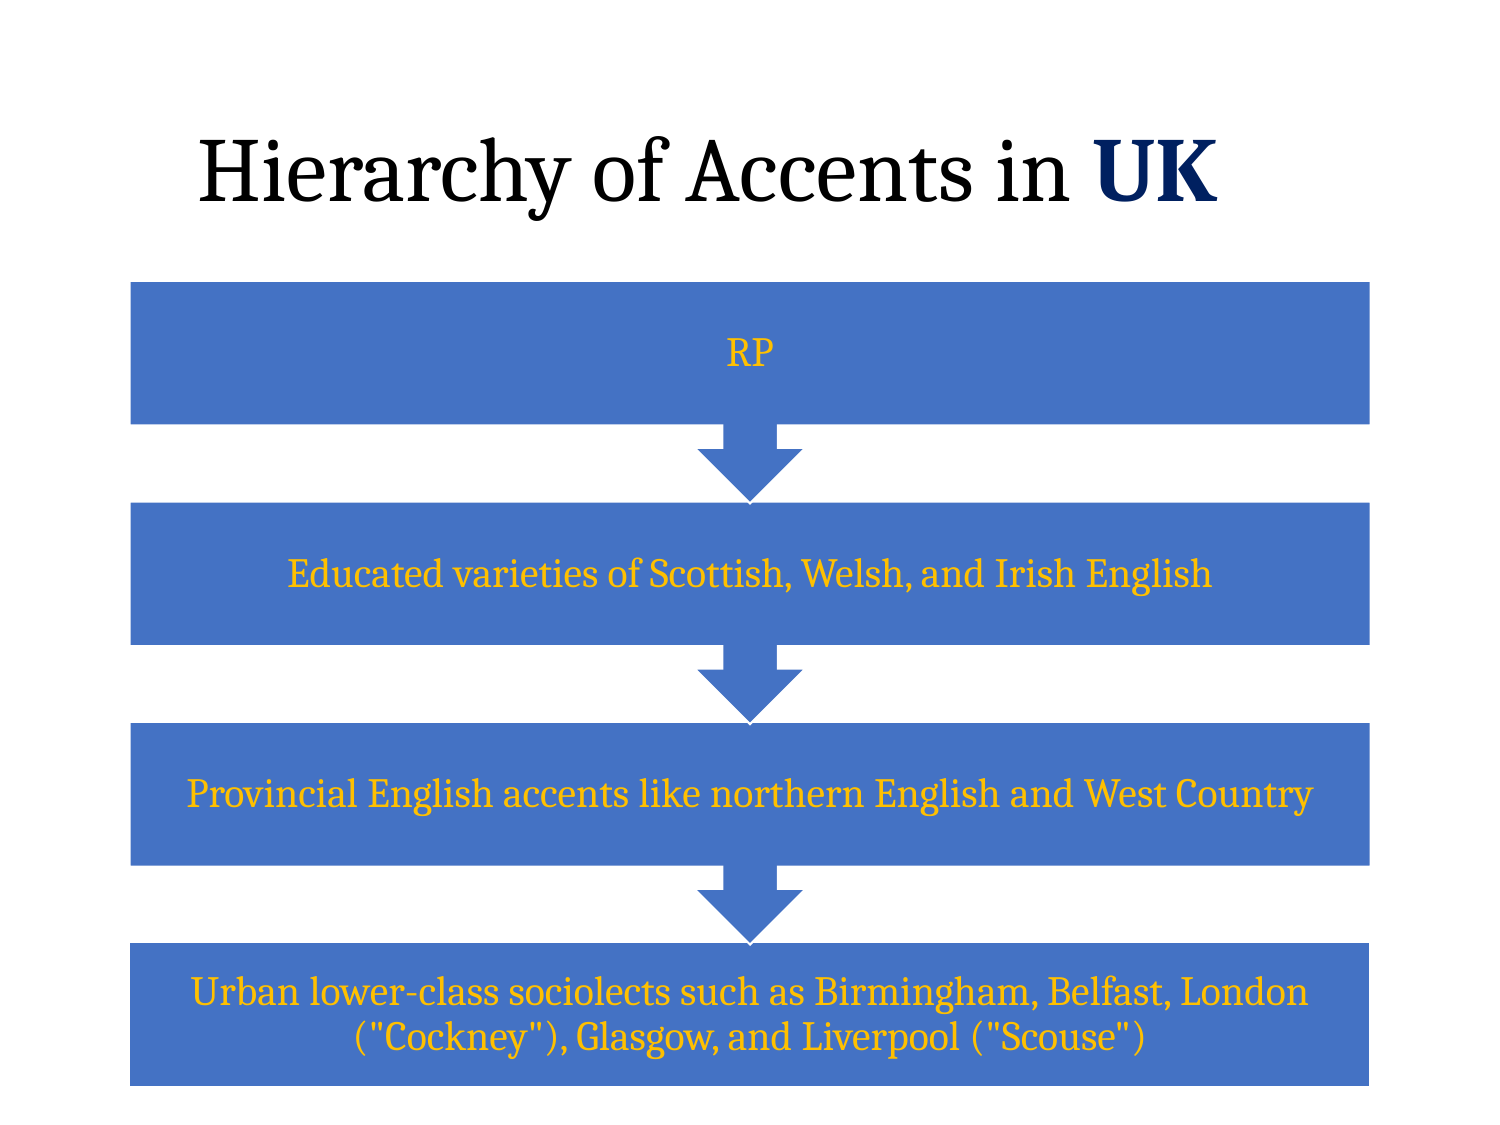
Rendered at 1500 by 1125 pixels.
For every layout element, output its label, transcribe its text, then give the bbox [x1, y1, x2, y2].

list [129, 280, 1371, 1088]
title Hierarchy of Accents in UK [183, 63, 1477, 281]
